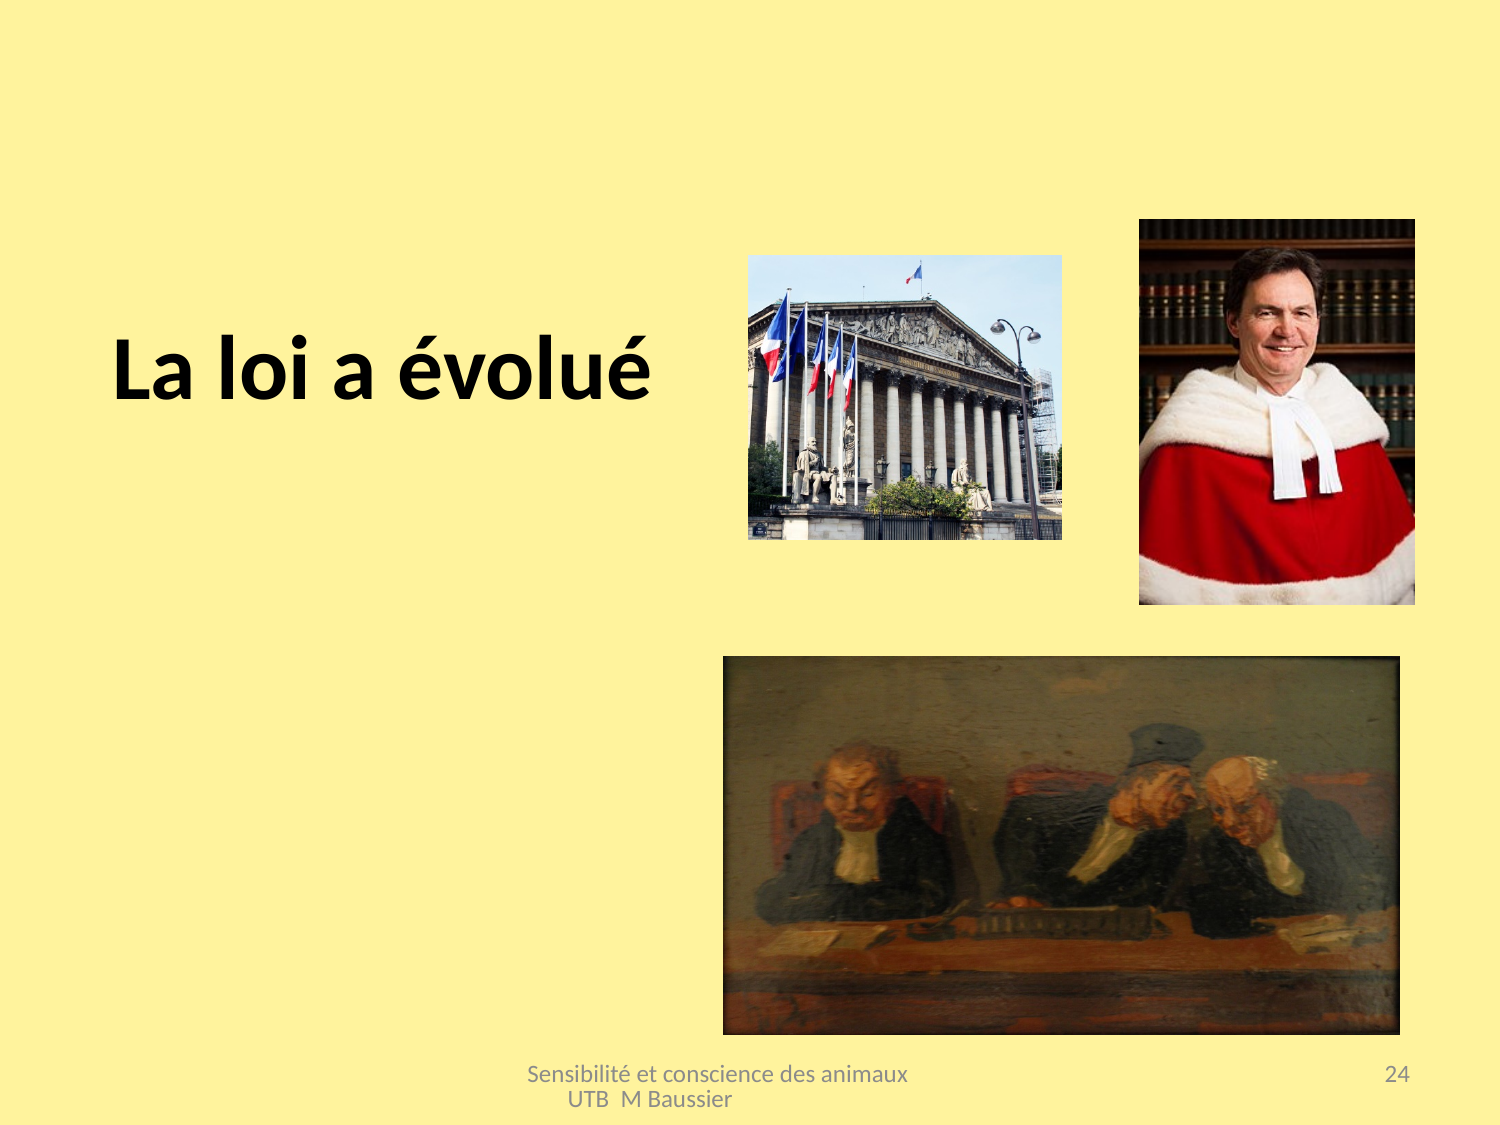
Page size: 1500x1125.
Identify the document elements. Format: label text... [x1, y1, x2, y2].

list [723, 656, 1401, 1035]
picture [1139, 219, 1416, 606]
picture [748, 255, 1062, 540]
title La loi a évolué [75, 45, 691, 681]
slide_number 24 [1074, 1042, 1425, 1103]
footer Sensibilité et conscience des animaux UTB M Baussier [512, 1042, 988, 1103]
